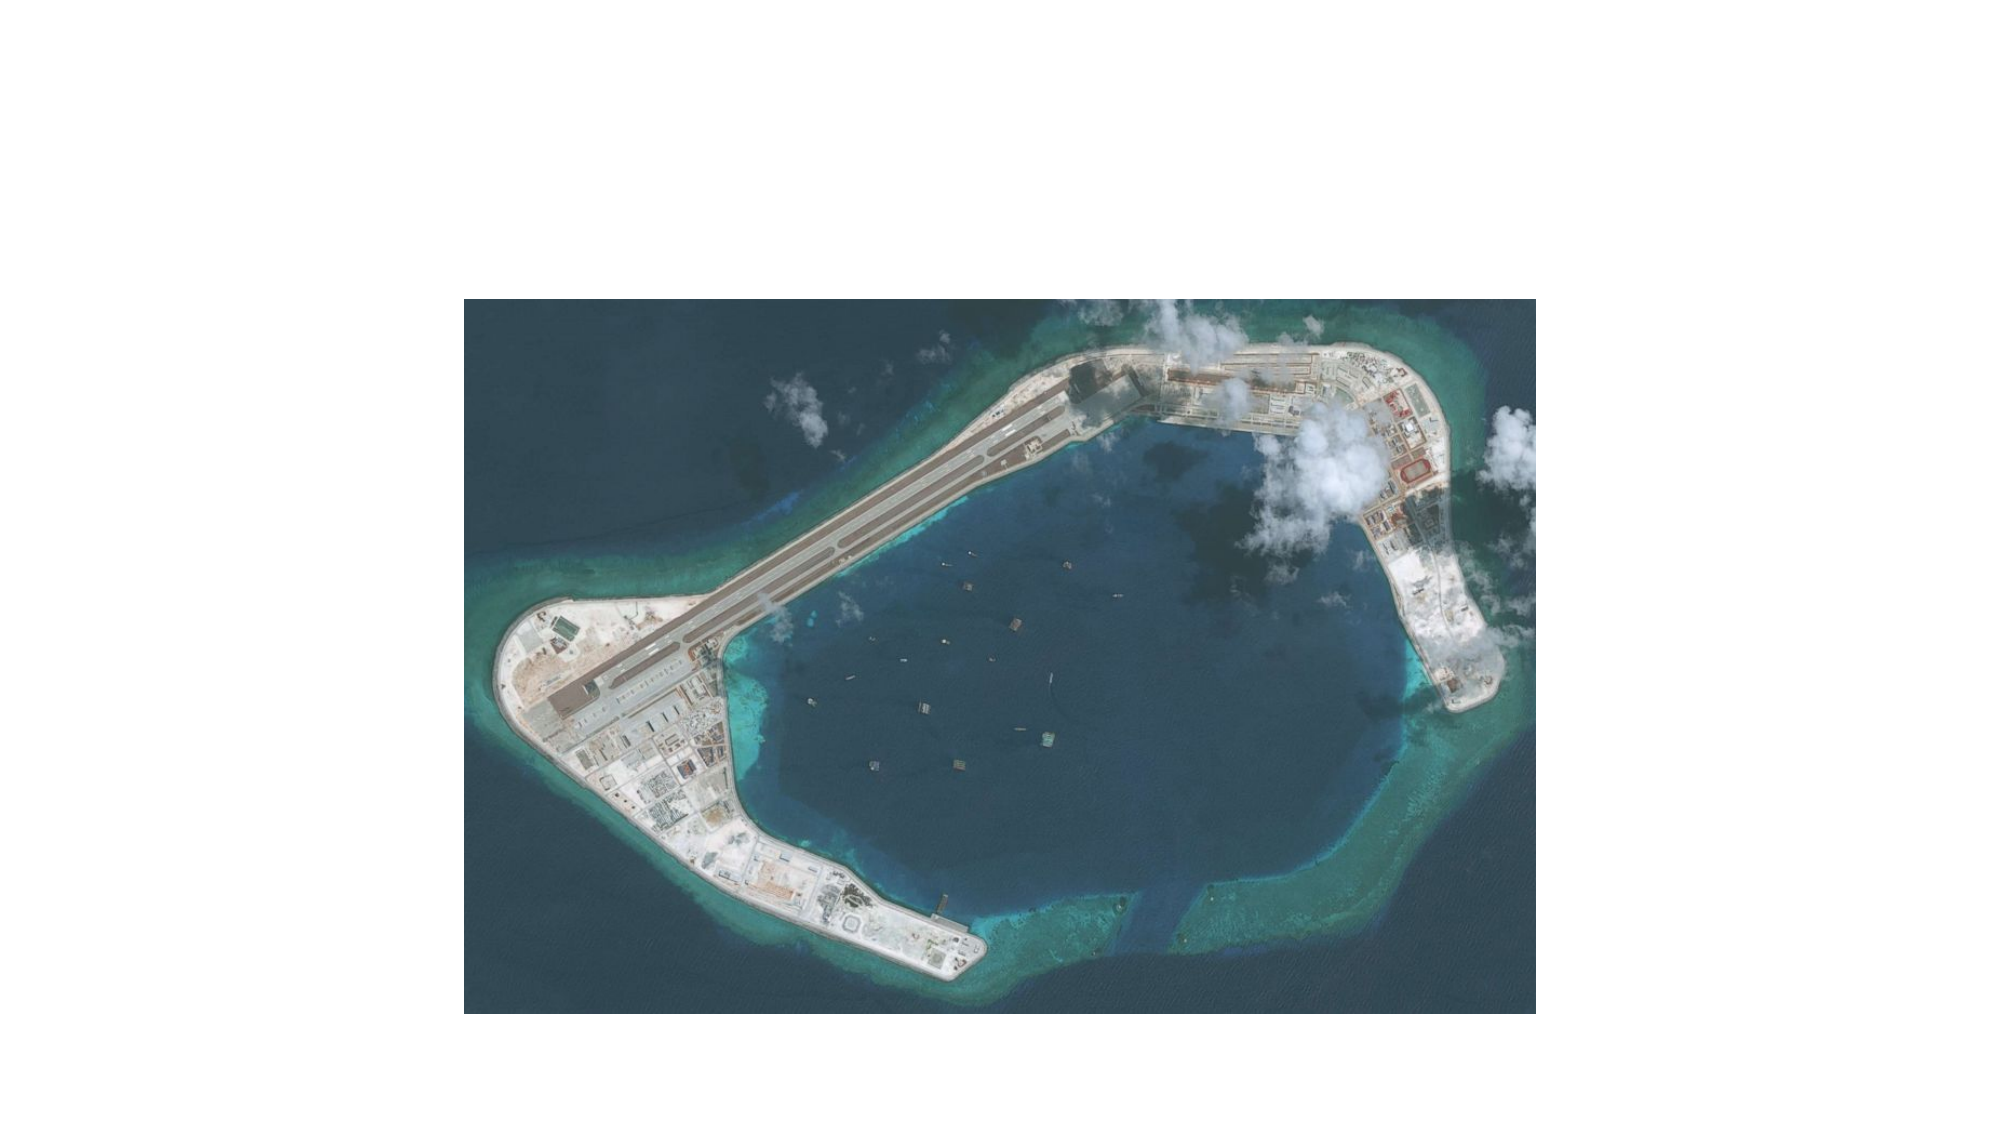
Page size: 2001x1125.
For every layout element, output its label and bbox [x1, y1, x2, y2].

list [464, 299, 1536, 1014]
